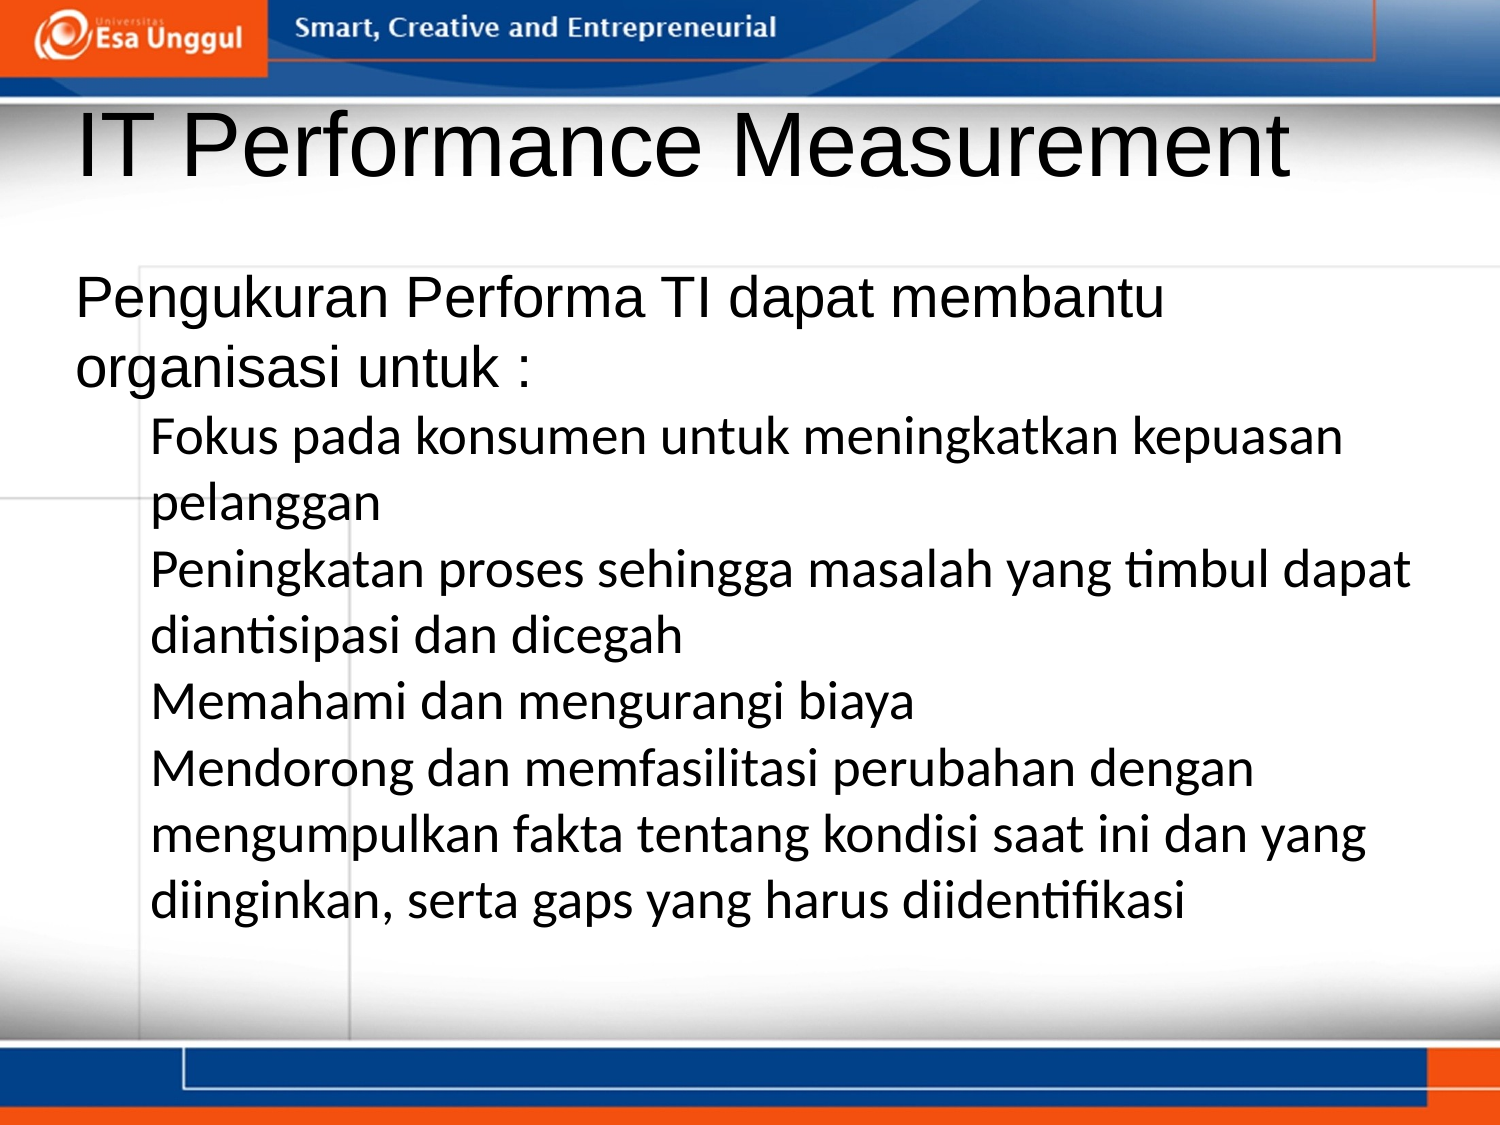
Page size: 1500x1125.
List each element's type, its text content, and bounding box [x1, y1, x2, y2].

picture [0, 0, 1500, 1125]
title IT Performance Measurement [75, 84, 1425, 259]
list Pengukuran Performa TI dapat membantu organisasi untuk : Fokus pada konsumen untuk meningkatkan kepuasan pelanggan Peningkatan proses sehingga masalah yang timbul dapat diantisipasi dan dicegah Memahami dan mengurangi biaya Mendorong dan memfasilitasi perubahan dengan mengumpulkan fakta tentang kondisi saat ini dan yang diinginkan, serta gaps yang harus diidentifikasi [75, 259, 1425, 1079]
